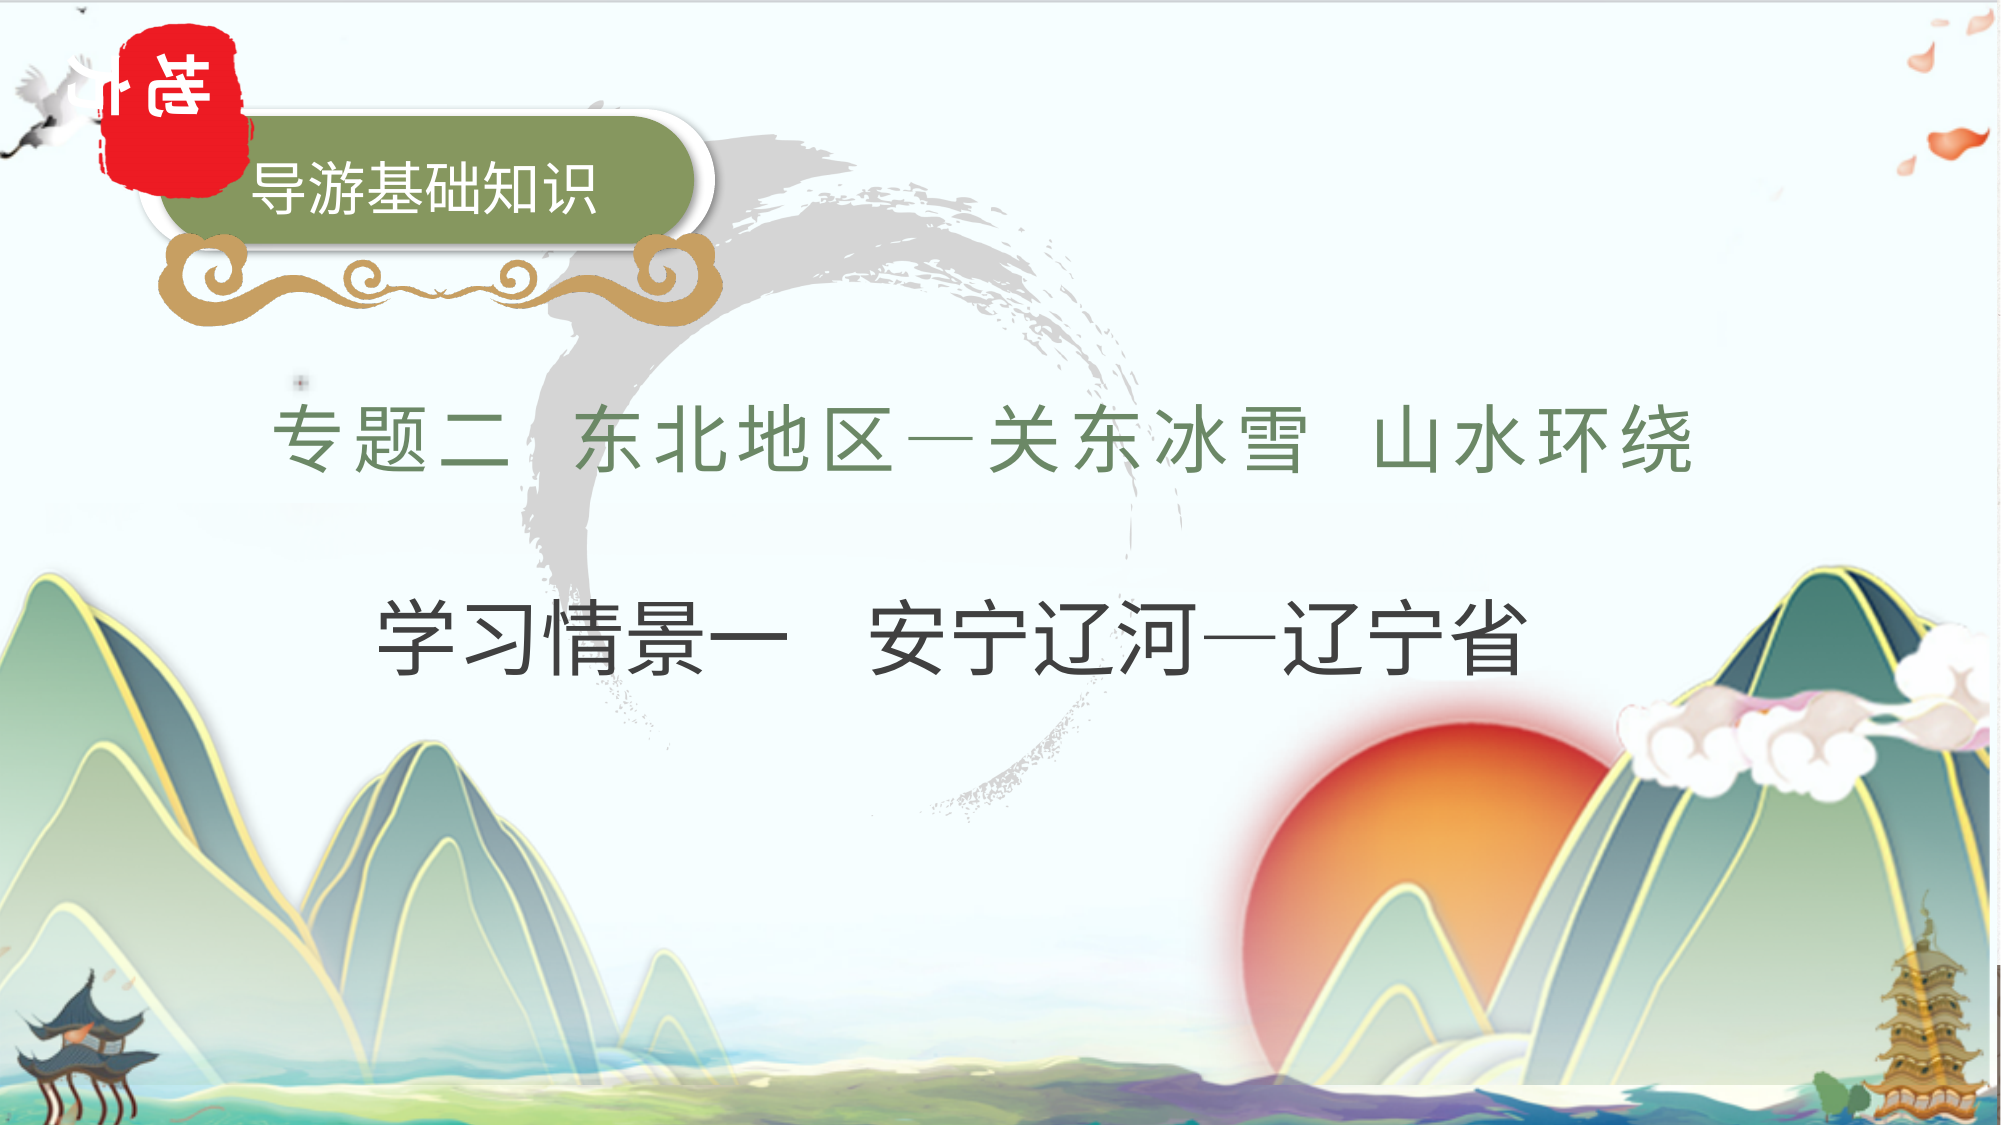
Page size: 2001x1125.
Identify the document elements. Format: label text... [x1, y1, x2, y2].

text_box 专题二 东北地区—关东冰雪 山水环绕 [255, 385, 509, 490]
text_box 专题二 东北地区—关东冰雪 山水环绕 [1182, 385, 1764, 490]
picture [0, 0, 2001, 1125]
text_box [81, 17, 261, 208]
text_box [137, 109, 715, 220]
